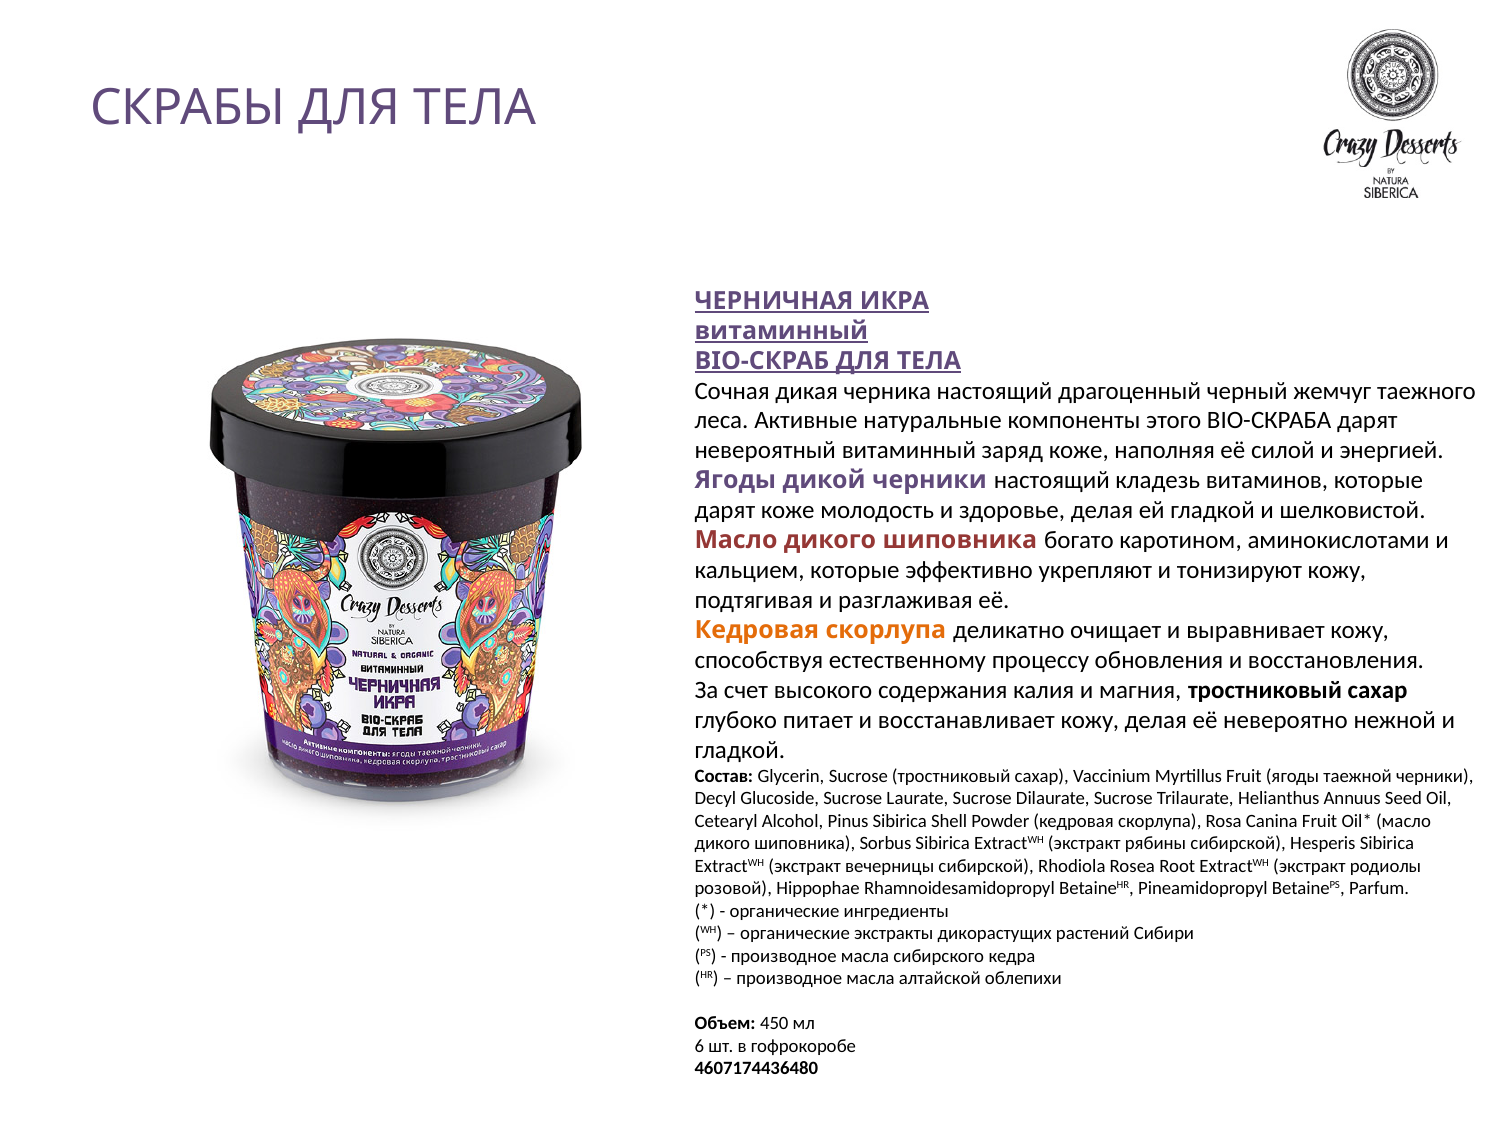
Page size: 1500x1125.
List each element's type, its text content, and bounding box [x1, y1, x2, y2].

title СКРАБЫ ДЛЯ ТЕЛА [75, 45, 1307, 164]
picture [40, 178, 751, 1125]
text_box ЧЕРНИЧНАЯ ИКРА витаминный BIO-СКРАБ ДЛЯ ТЕЛА Сочная дикая черника настоящий драгоценный черный жемчуг таежного леса. Активные натуральные компоненты этого BIO-СКРАБА дарят невероятный витаминный заряд коже, наполняя её силой и энергией. Ягоды дикой черники настоящий кладезь витаминов, которые дарят коже молодость и здоровье, делая ей гладкой и шелковистой. Масло дикого шиповника богато каротином, аминокислотами и кальцием, которые эффективно укрепляют и тонизируют кожу, подтягивая и разглаживая её. Кедровая скорлупа деликатно очищает и выравнивает кожу, способствуя естественному процессу обновления и восстановления. За счет высокого содержания калия и магния, тростниковый сахар глубоко питает и восстанавливает кожу, делая её невероятно нежной и гладкой. Состав: Glycerin, Sucrose (тростниковый сахар), Vaccinium Myrtillus Fruit (ягоды таежной черники), Decyl Glucoside, Sucrose Laurate, Sucrose Dilaurate, Sucrose Trilaurate, Helianthus Annuus Seed Oil, Cetearyl Alcohol, Pinus Sibirica Shell Powder (кедровая скорлупа), Rosa Canina Fruit Oil* (масло дикого шиповника), Sorbus Sibirica ExtractWH (экстракт рябины сибирской), Hesperis Sibirica ExtractWH (экстракт вечерницы сибирской), Rhodiola Rosea Root ExtractWH (экстракт родиолы розовой), Hippophae Rhamnoidesamidopropyl BetaineHR, Pineamidopropyl BetainePS, Parfum. (*) - органические ингредиенты (WH) – органические экстракты дикорастущих растений Сибири (PS) - производное масла сибирского кедра (HR) – производное масла алтайской облепихи Объем: 450 мл 6 шт. в гофрокоробе 4607174436480 [754, 276, 1500, 1086]
picture [1312, 23, 1467, 203]
